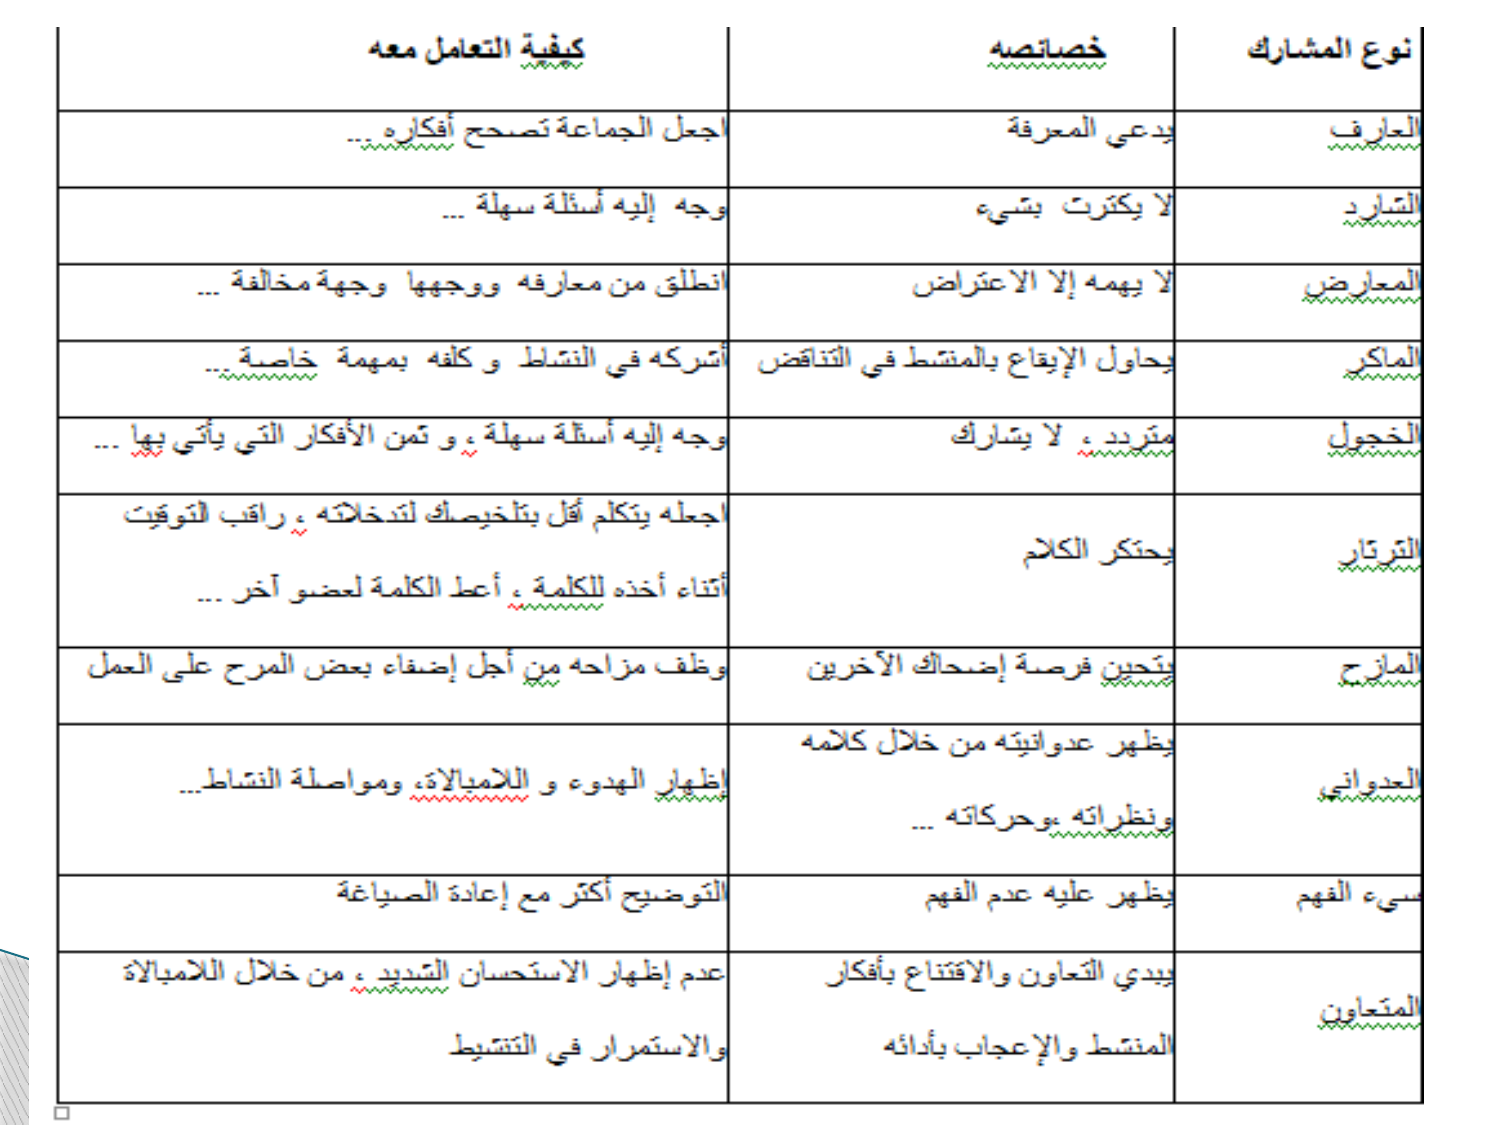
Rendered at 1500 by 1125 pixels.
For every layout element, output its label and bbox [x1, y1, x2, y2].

list [29, 27, 1424, 1125]
